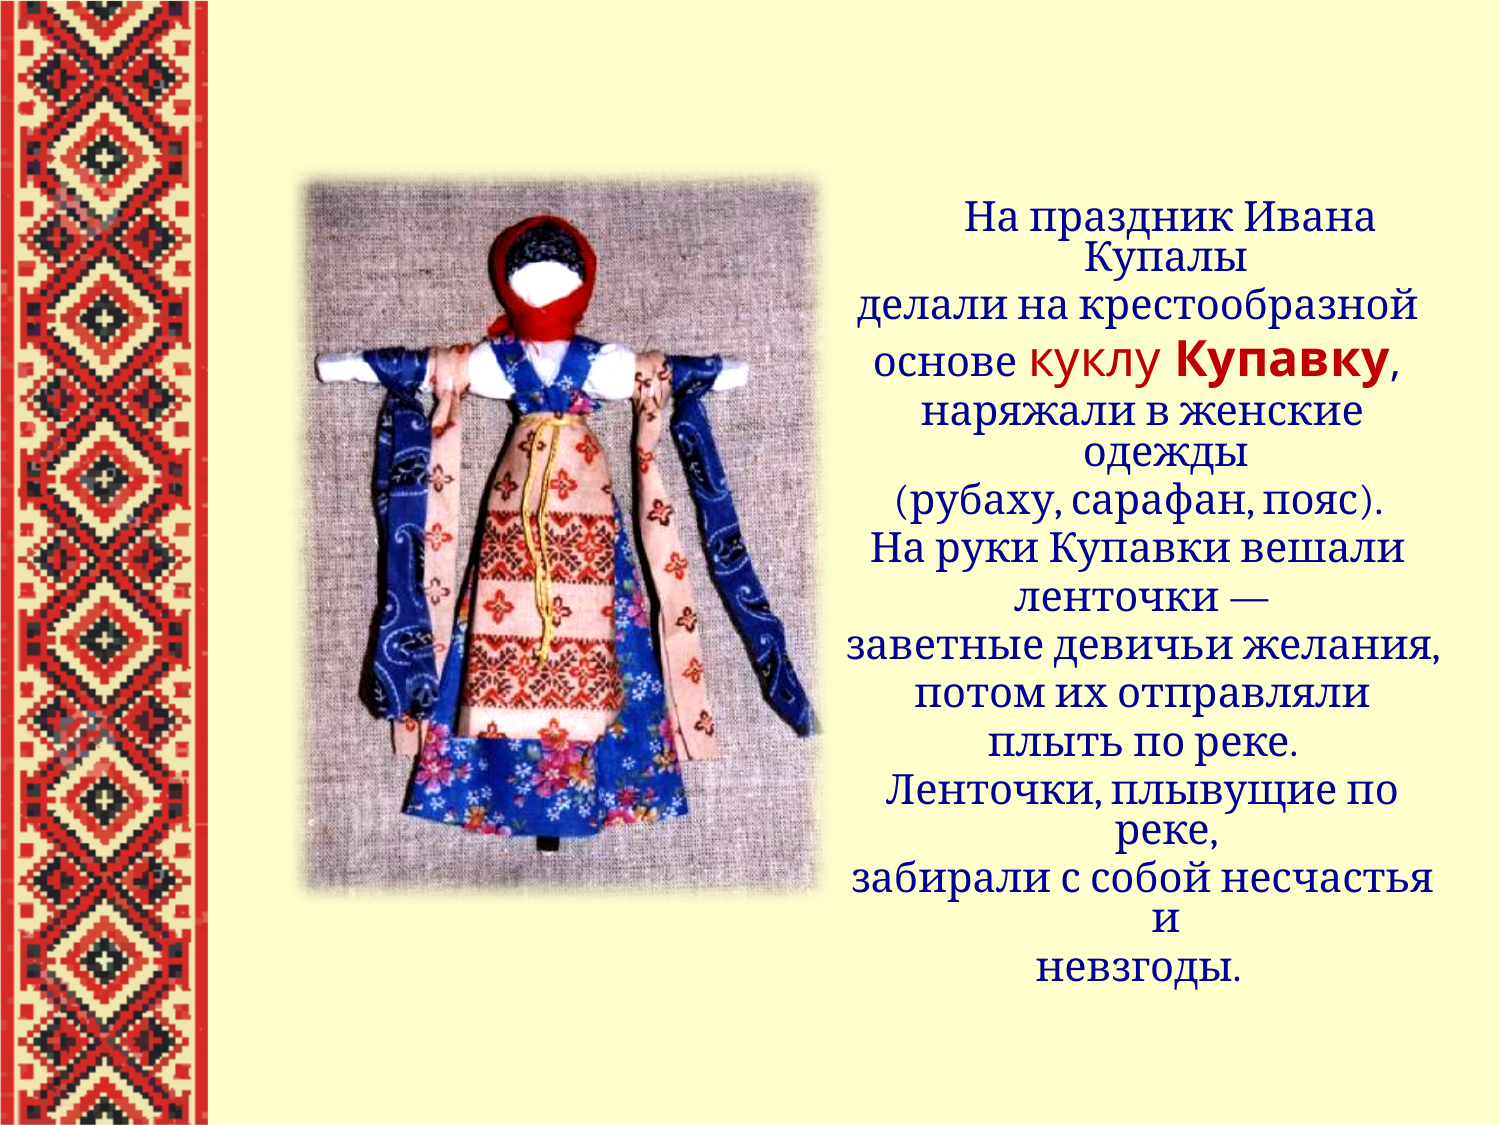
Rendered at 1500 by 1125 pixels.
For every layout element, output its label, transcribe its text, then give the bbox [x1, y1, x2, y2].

picture [0, 1, 833, 1124]
list На праздник Ивана Купалы делали на крестообразной основе куклу Купавку, наряжали в женские одежды (рубаху, сарафан, пояс). На руки Купавки вешали ленточки — заветные девичьи желания, потом их отправляли плыть по реке. Ленточки, плывущие по реке, забирали с собой несчастья и невзгоды. [820, 191, 1465, 1125]
